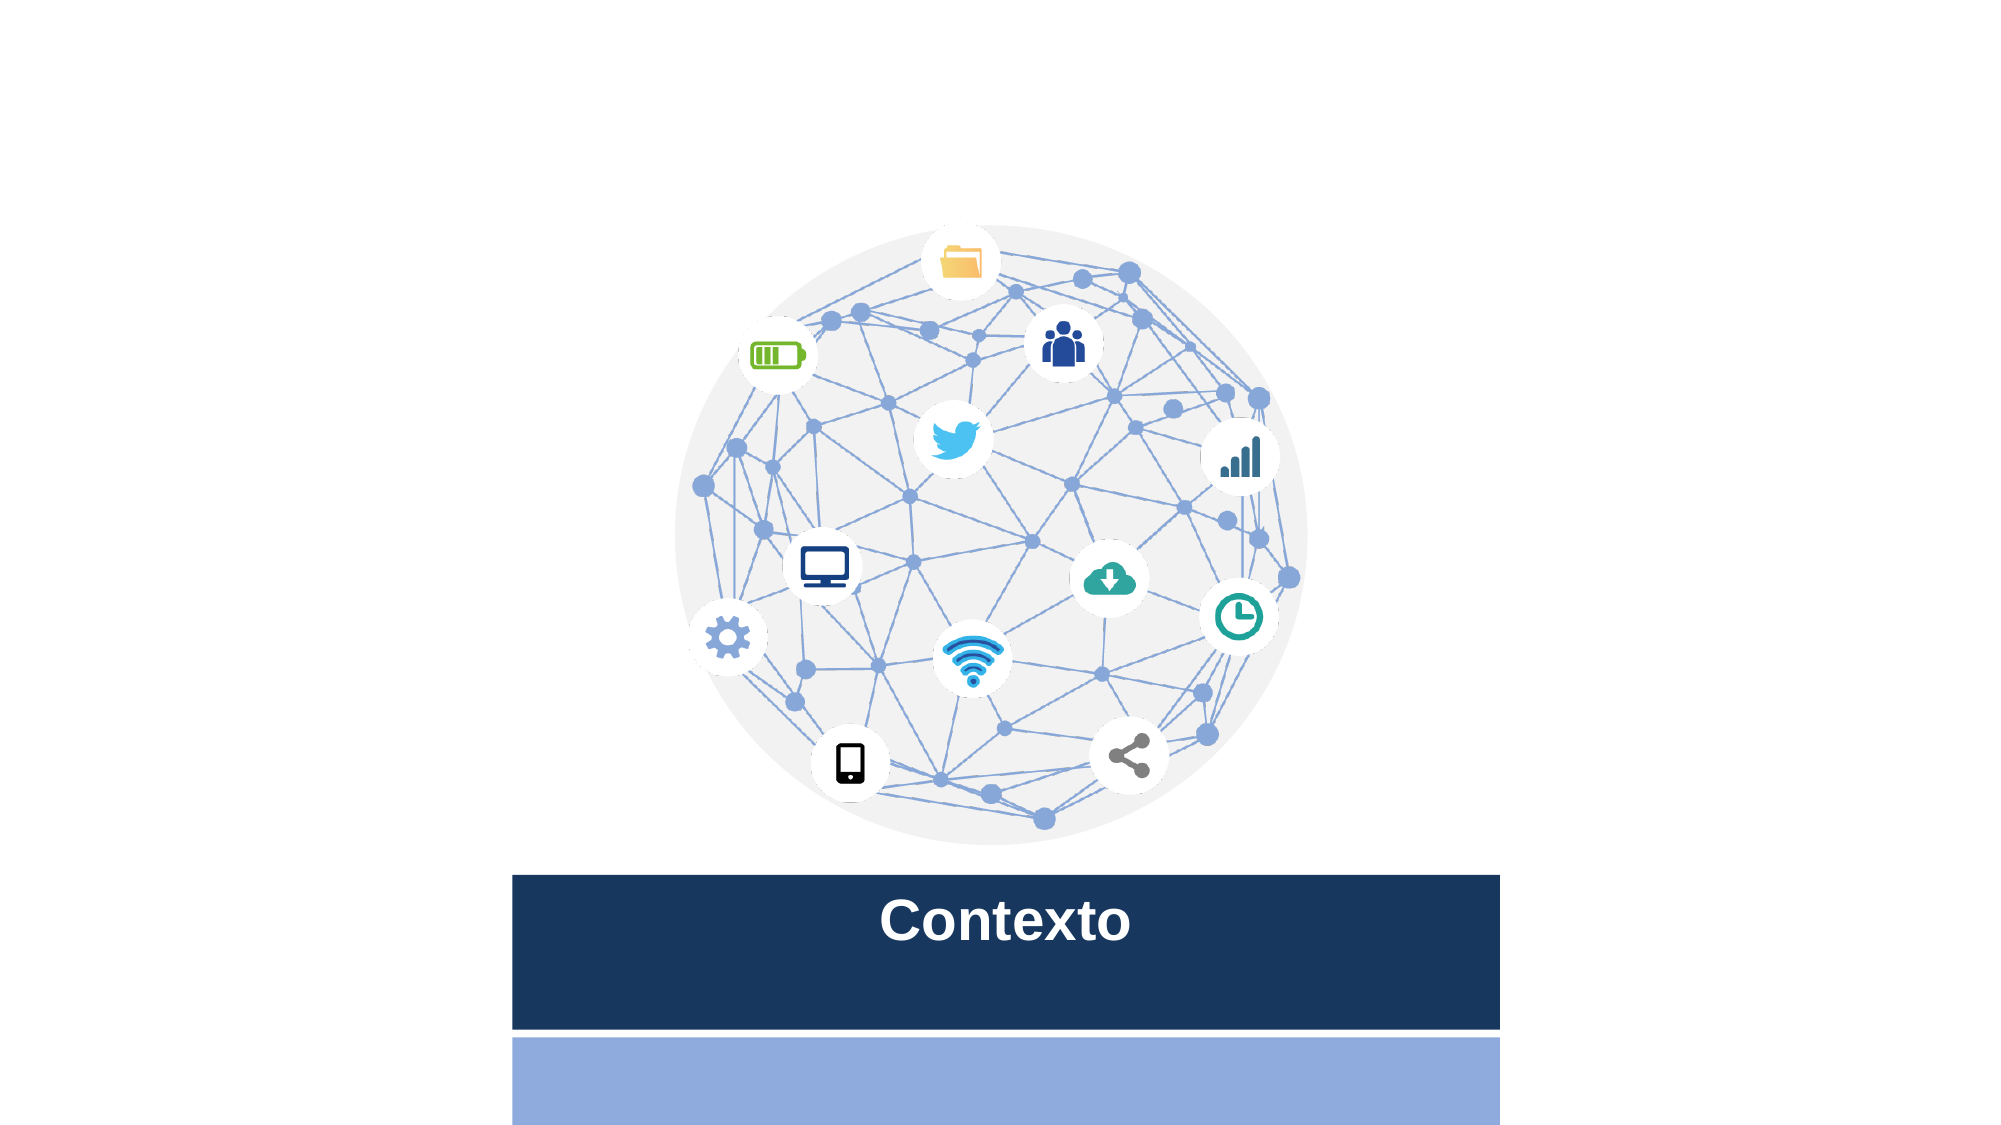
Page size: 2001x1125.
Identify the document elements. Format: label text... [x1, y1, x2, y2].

text_box [511, 1036, 1501, 1125]
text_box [674, 212, 1308, 845]
text_box Contexto [512, 874, 1500, 1030]
